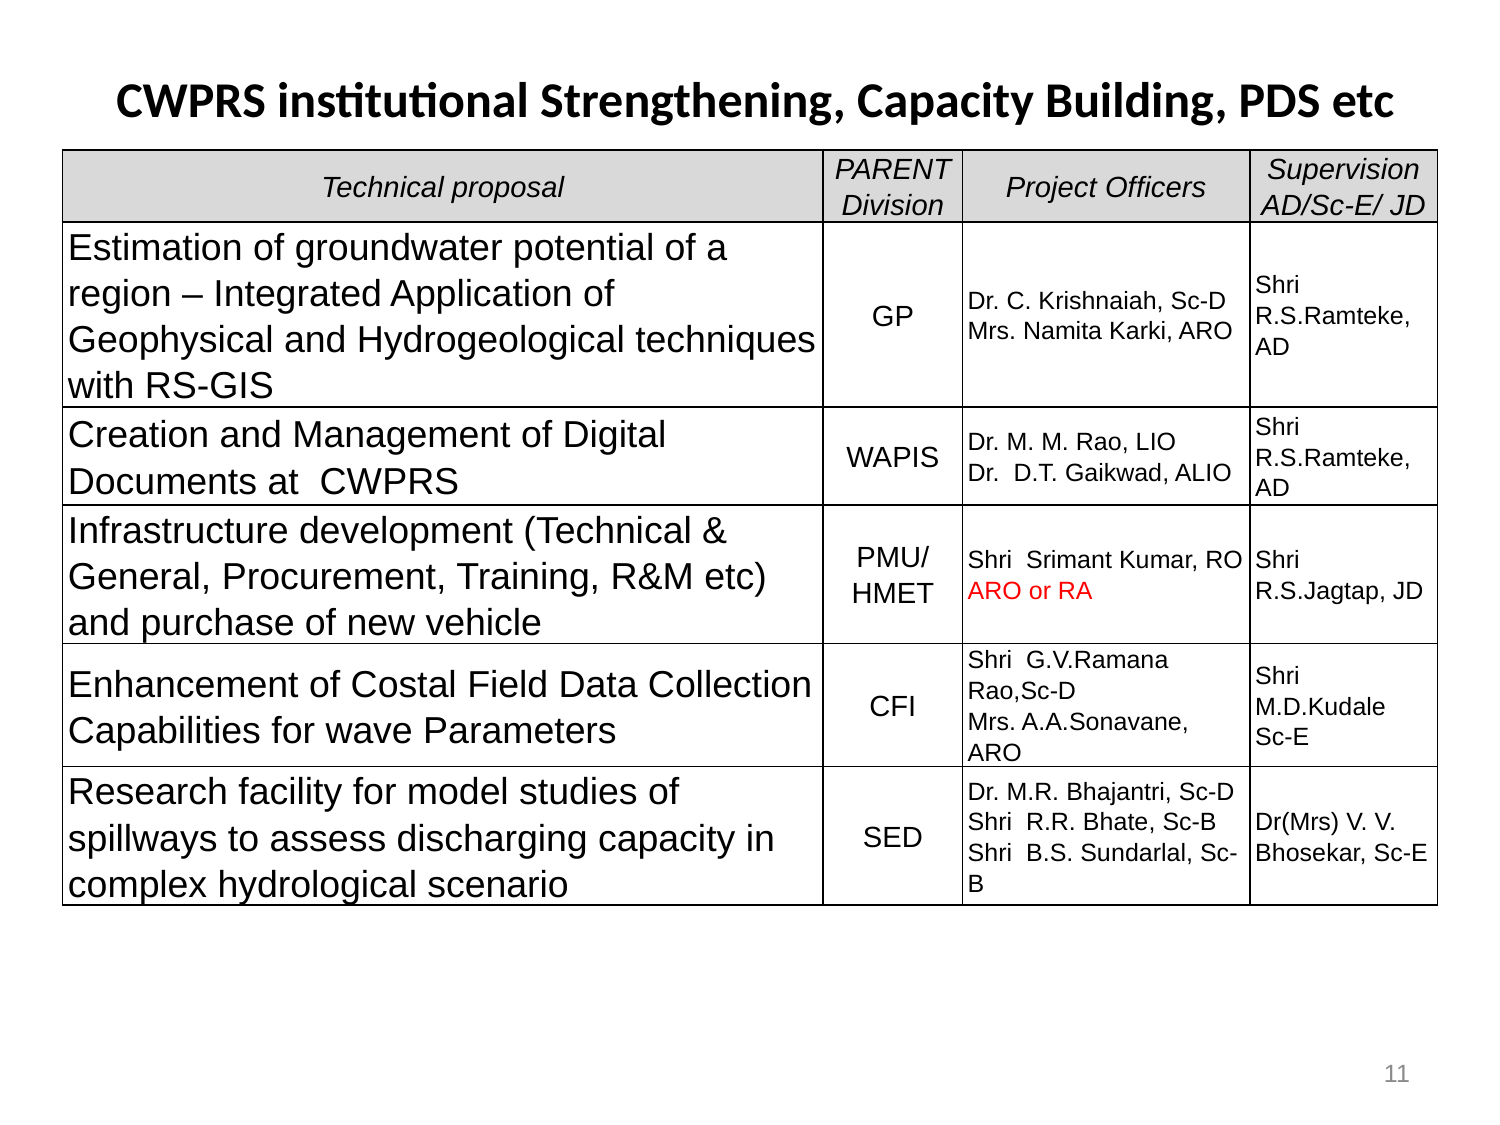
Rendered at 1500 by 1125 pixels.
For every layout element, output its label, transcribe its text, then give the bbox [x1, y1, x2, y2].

table_cell Research facility for model studies of spillways to assess discharging capacity in complex hydrological scenario [63, 767, 822, 904]
table_header PARENT Division [824, 151, 962, 221]
table_cell Dr(Mrs) V. V. Bhosekar, Sc-E [1251, 767, 1437, 904]
table_cell Shri R.S.Jagtap, JD [1251, 506, 1437, 643]
table_cell Shri Srimant Kumar, RO ARO or RA [963, 506, 1249, 643]
table_cell PMU/ HMET [824, 506, 962, 643]
table_cell Dr. M. M. Rao, LIO Dr. D.T. Gaikwad, ALIO [963, 408, 1249, 504]
table_header Supervision AD/Sc-E/ JD [1251, 151, 1437, 221]
table_cell Dr. C. Krishnaiah, Sc-D Mrs. Namita Karki, ARO [963, 223, 1249, 406]
table_cell Shri G.V.Ramana Rao,Sc-D Mrs. A.A.Sonavane, ARO [963, 644, 1249, 766]
table_cell Dr. M.R. Bhajantri, Sc-D Shri R.R. Bhate, Sc-B Shri B.S. Sundarlal, Sc-B [963, 767, 1249, 904]
table_cell WAPIS [824, 408, 962, 504]
table_cell Shri R.S.Ramteke, AD [1251, 408, 1437, 504]
table_header Technical proposal [63, 151, 822, 221]
title CWPRS institutional Strengthening, Capacity Building, PDS etc [74, 44, 1426, 149]
slide_number 11 [1074, 1042, 1425, 1103]
table_cell CFI [824, 644, 962, 766]
table_header Project Officers [963, 151, 1249, 221]
table_cell Shri R.S.Ramteke, AD [1251, 223, 1437, 406]
table_cell Shri M.D.Kudale Sc-E [1251, 644, 1437, 766]
table_cell SED [824, 767, 962, 904]
table_cell Infrastructure development (Technical & General, Procurement, Training, R&M etc) and purchase of new vehicle [63, 506, 822, 643]
table_cell Creation and Management of Digital Documents at CWPRS [63, 408, 822, 504]
table_cell GP [824, 223, 962, 406]
table_cell Estimation of groundwater potential of a region – Integrated Application of Geophysical and Hydrogeological techniques with RS-GIS [63, 223, 822, 406]
table_cell Enhancement of Costal Field Data Collection Capabilities for wave Parameters [63, 644, 822, 766]
